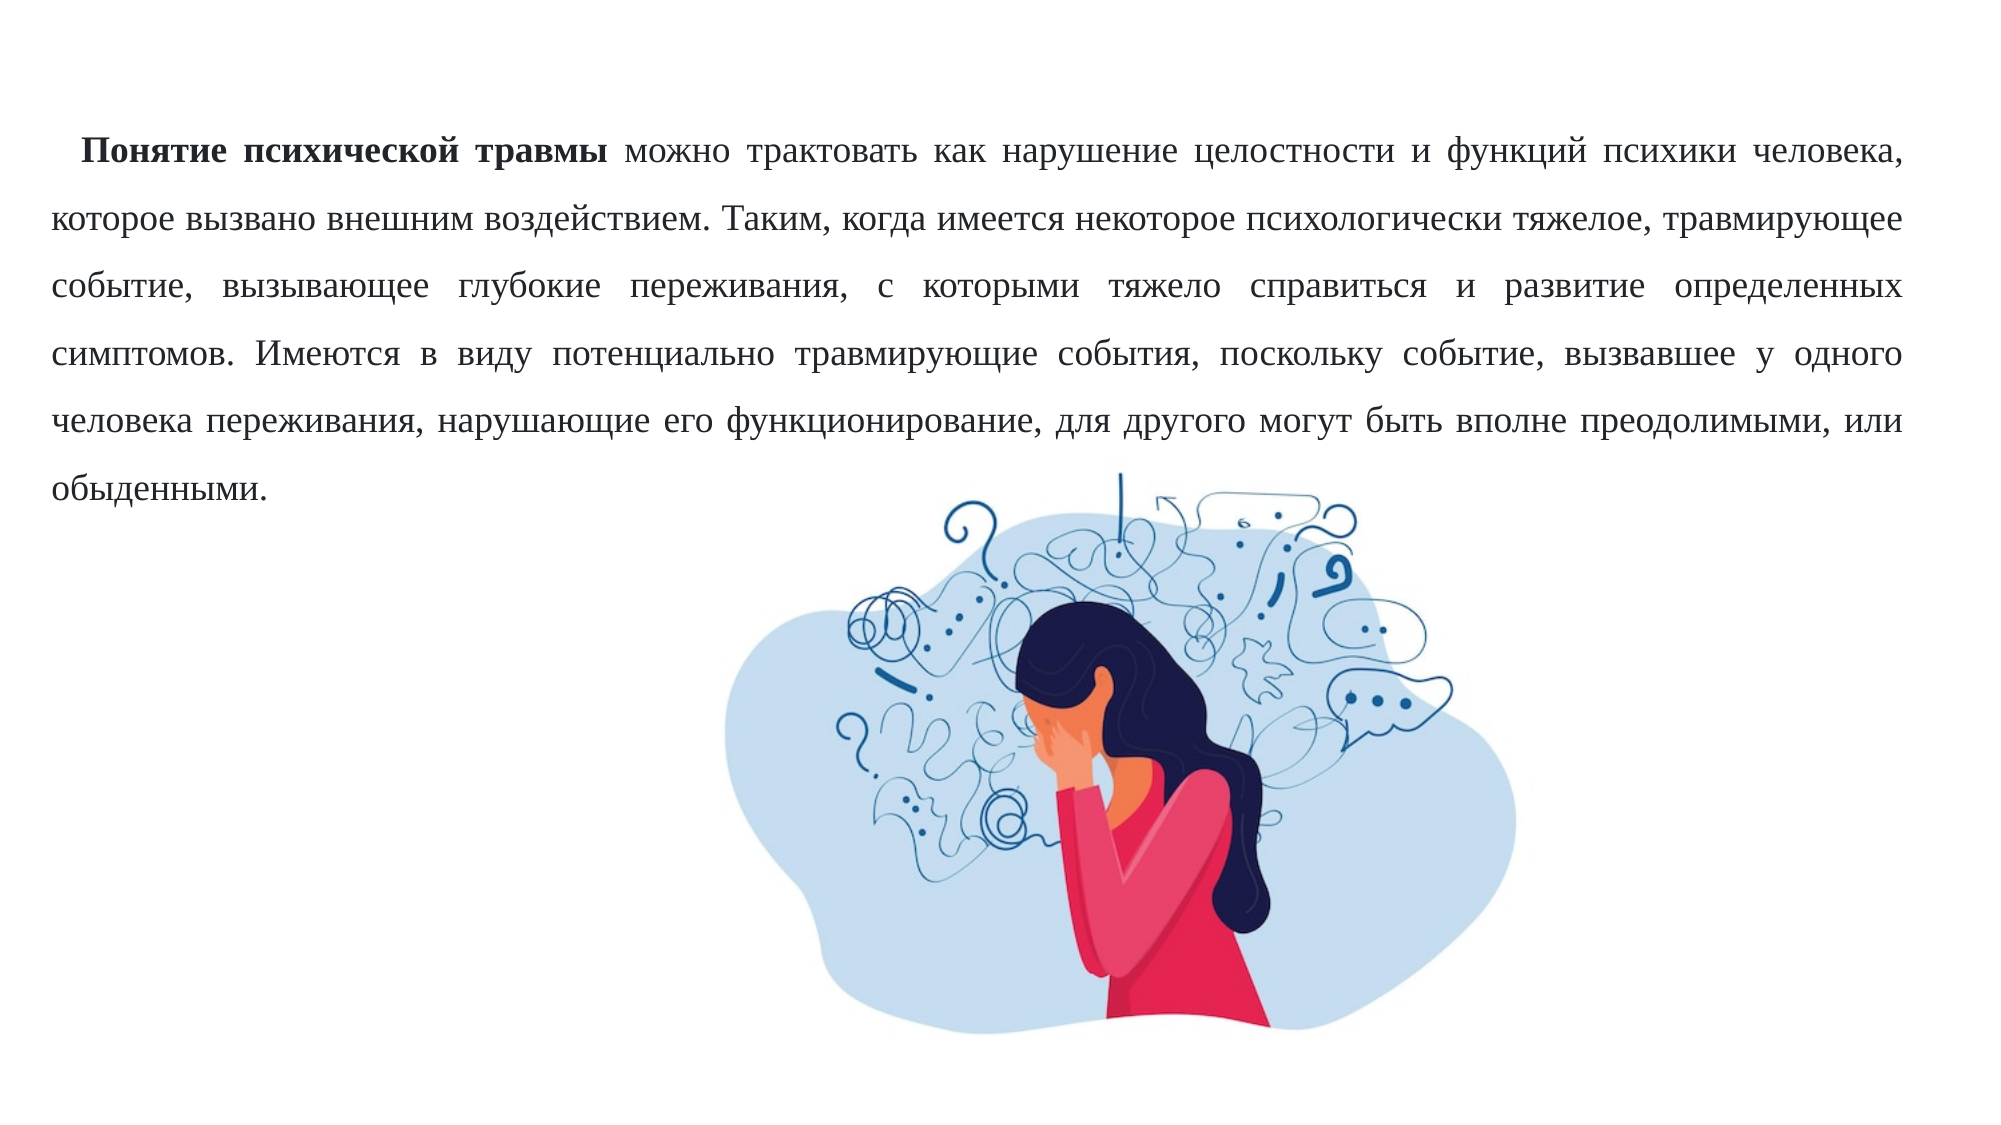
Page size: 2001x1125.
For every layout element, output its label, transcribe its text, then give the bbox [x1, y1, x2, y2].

text_box Понятие психической травмы можно трактовать как нарушение целостности и функций психики человека, которое вызвано внешним воздействием. Таким, когда имеется некоторое психологически тяжелое, травмирующее событие, вызывающее глубокие переживания, с которыми тяжело справиться и развитие определенных симптомов. Имеются в виду потенциально травмирующие события, поскольку событие, вызвавшее у одного человека переживания, нарушающие его функционирование, для другого могут быть вполне преодолимыми, или обыденными. [36, 95, 1920, 515]
picture [700, 459, 1536, 1087]
